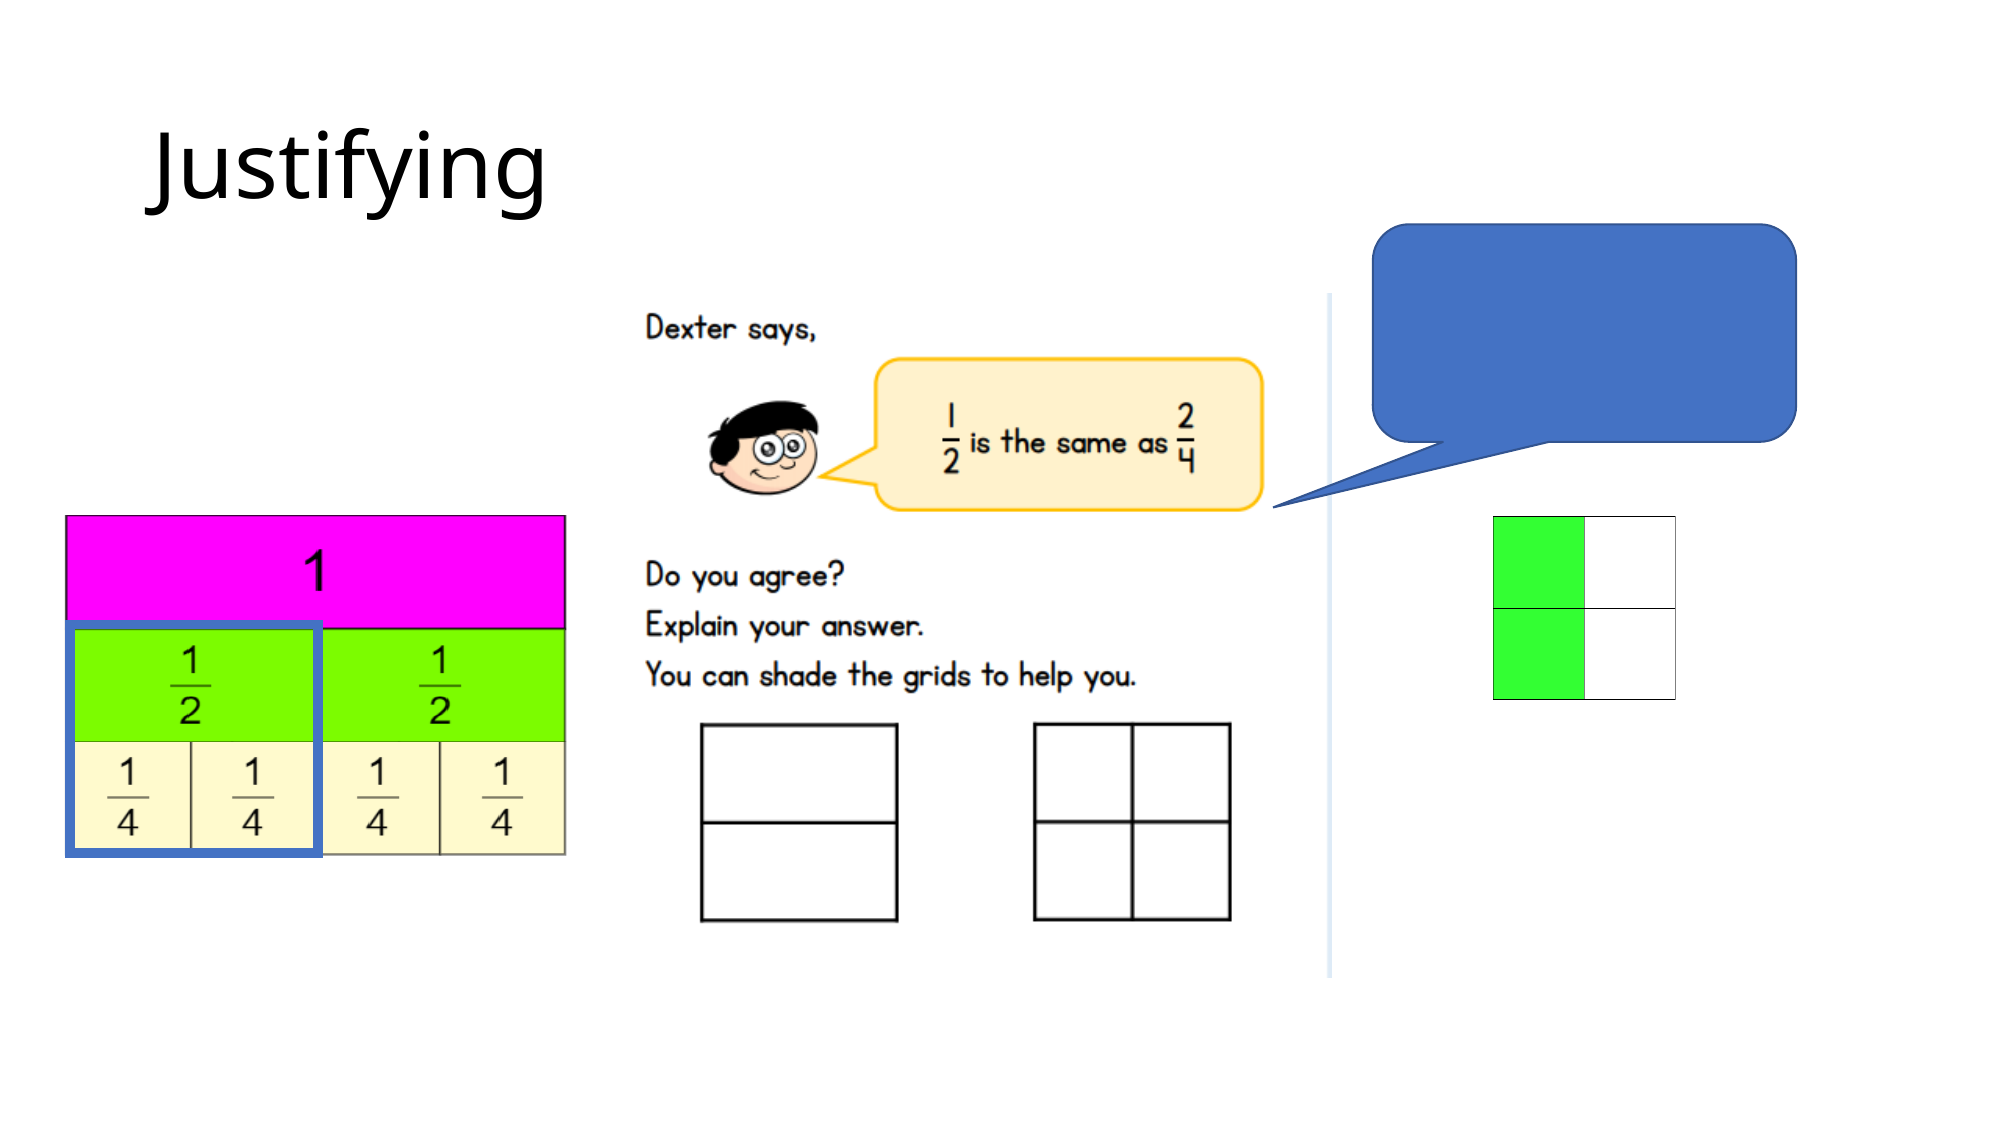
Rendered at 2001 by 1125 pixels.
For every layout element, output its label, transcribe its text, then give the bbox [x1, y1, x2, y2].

title Justifying [137, 59, 1863, 278]
picture [1486, 508, 1682, 704]
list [629, 293, 1332, 978]
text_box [59, 508, 577, 864]
